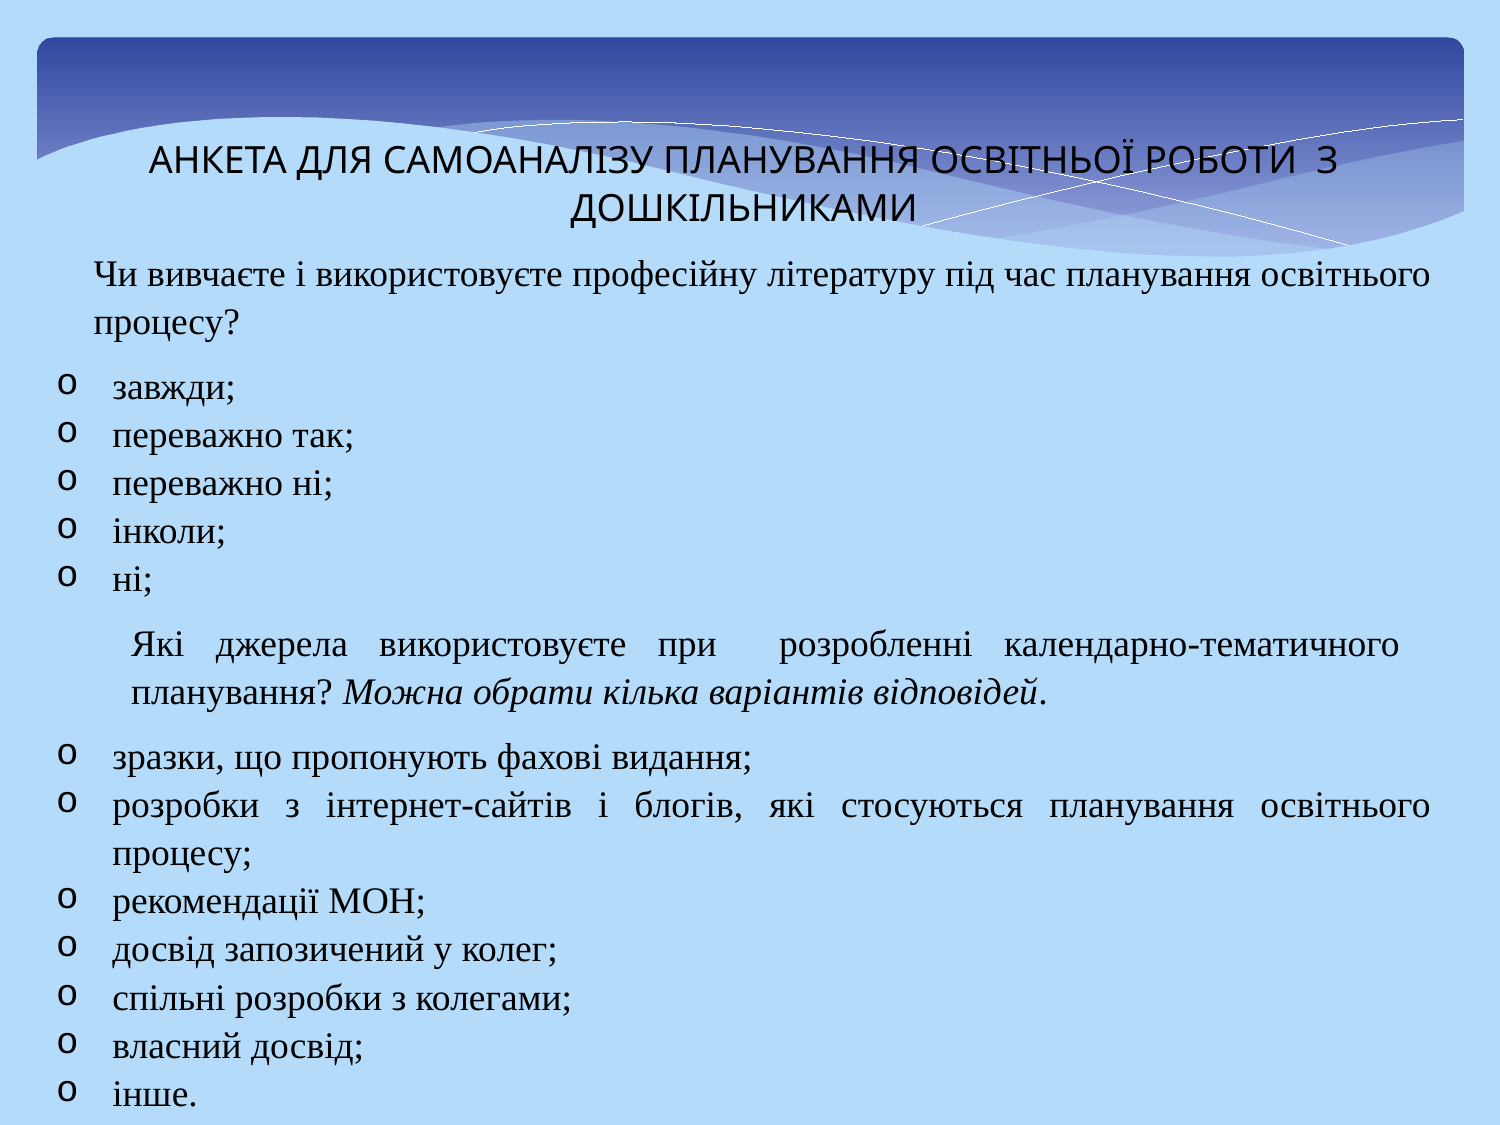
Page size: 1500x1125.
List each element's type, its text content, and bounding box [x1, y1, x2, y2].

text_box АНКЕТА ДЛЯ САМОАНАЛІЗУ ПЛАНУВАННЯ ОСВІТНЬОЇ РОБОТИ З ДОШКІЛЬНИКАМИ Чи вивчаєте і використовуєте професійну літературу під час планування освітнього процесу? завжди; переважно так; переважно ні; інколи; ні; Які джерела використовуєте при розробленні календарно-тематичного планування? Можна обрати кілька варіантів відповідей. зразки, що пропонують фахові видання; розробки з інтернет-сайтів і блогів, які стосуються планування освітнього процесу; рекомендації МОН; досвід запозичений у колег; спільні розробки з колегами; власний досвід; інше. [41, 125, 1447, 1125]
